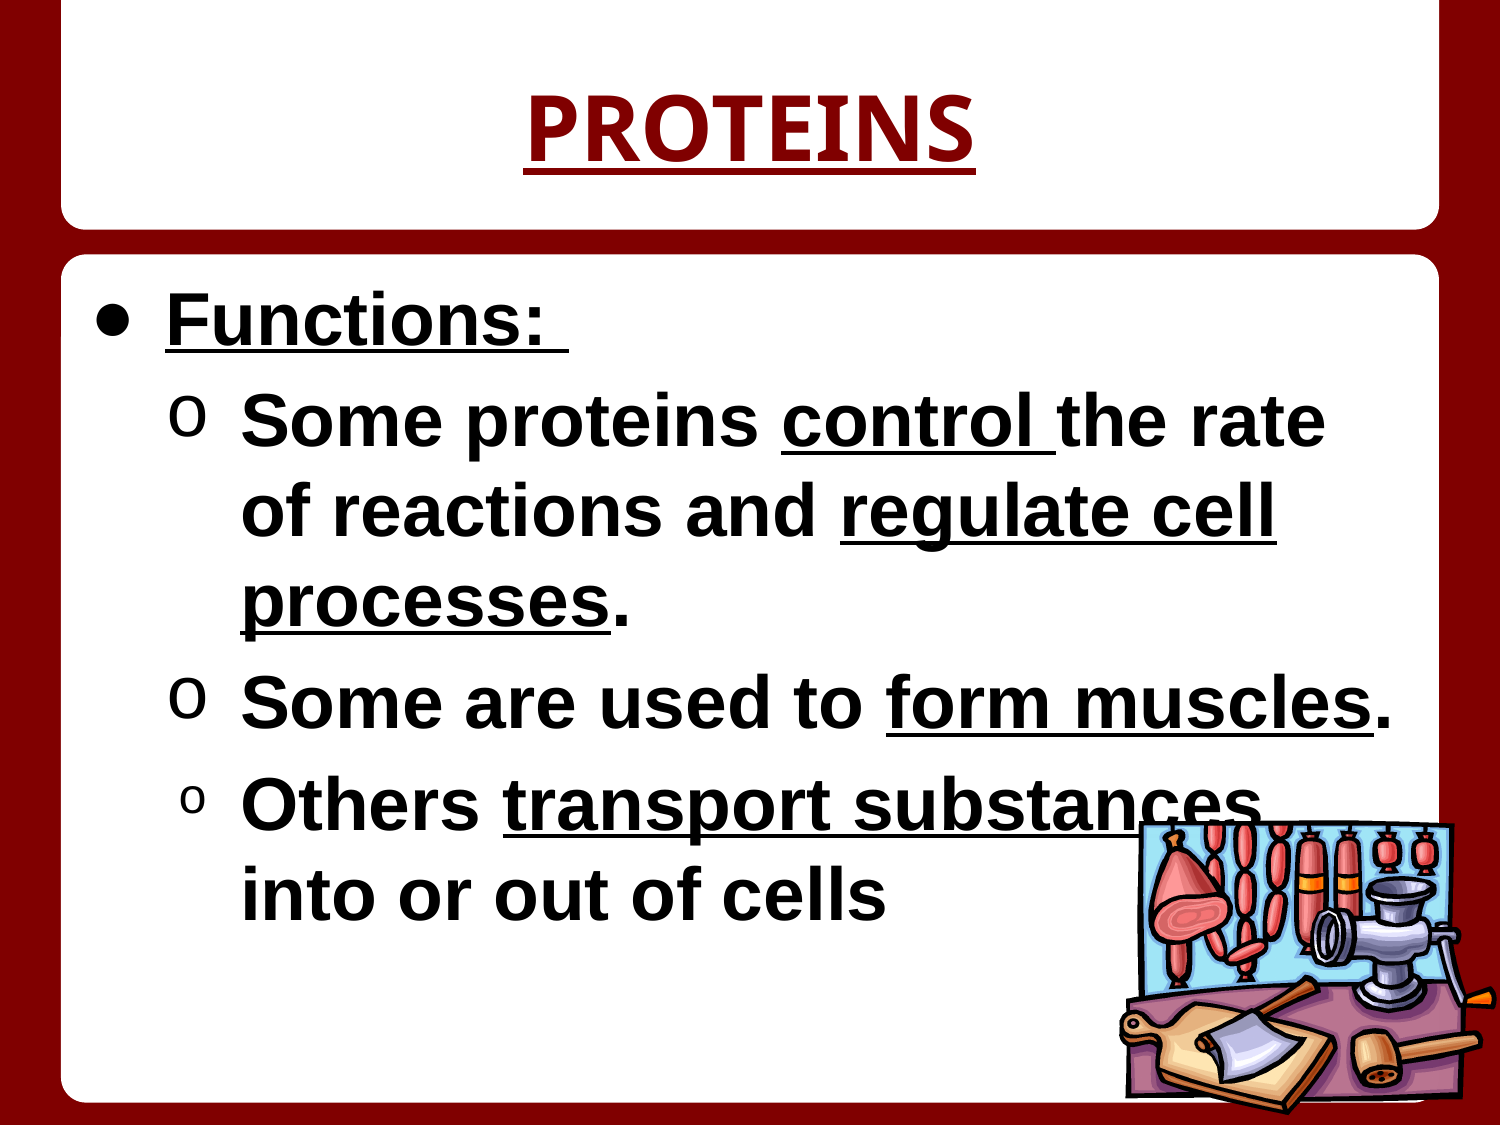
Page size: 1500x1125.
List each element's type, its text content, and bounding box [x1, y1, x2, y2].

title PROTEINS [75, 22, 1425, 226]
picture [1119, 817, 1500, 1118]
list Functions: Some proteins control the rate of reactions and regulate cell processes. Some are used to form muscles. Others transport substances into or out of cells [75, 262, 1425, 943]
